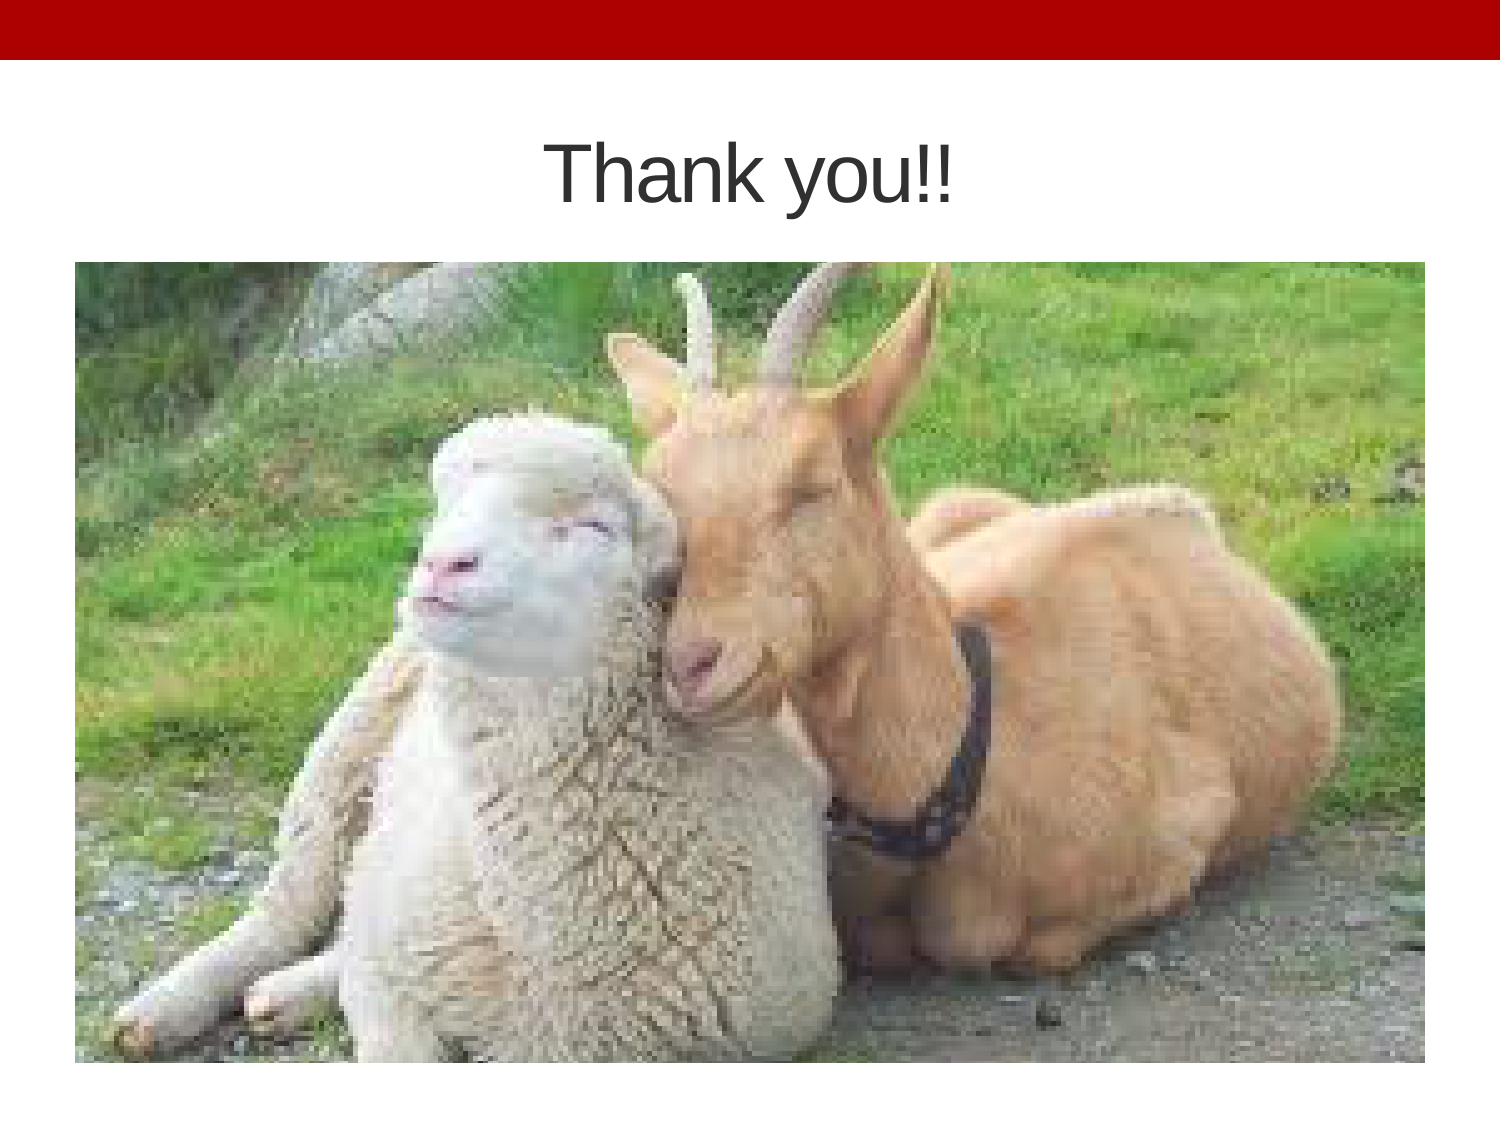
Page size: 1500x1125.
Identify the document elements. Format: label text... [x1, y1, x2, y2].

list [74, 262, 1426, 1063]
title Thank you!! [75, 87, 1425, 250]
